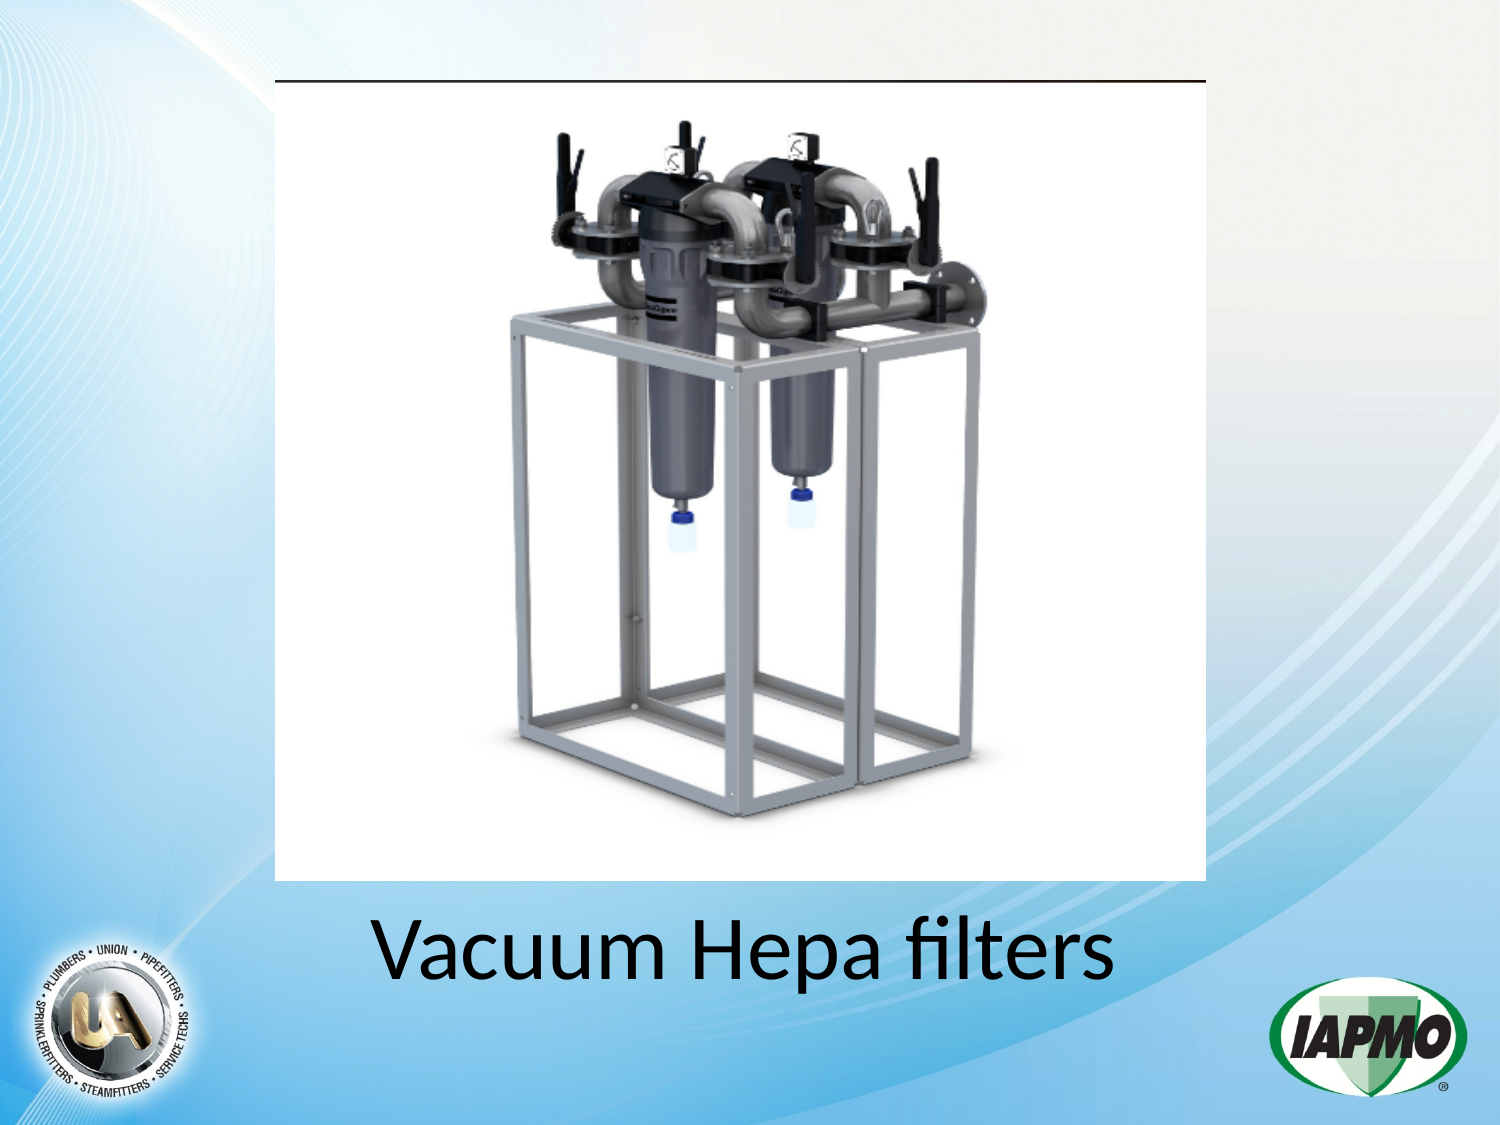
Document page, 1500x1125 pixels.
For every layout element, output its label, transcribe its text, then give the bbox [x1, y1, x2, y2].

picture [0, 0, 1500, 1125]
list Vacuum Hepa filters [294, 888, 1194, 1013]
